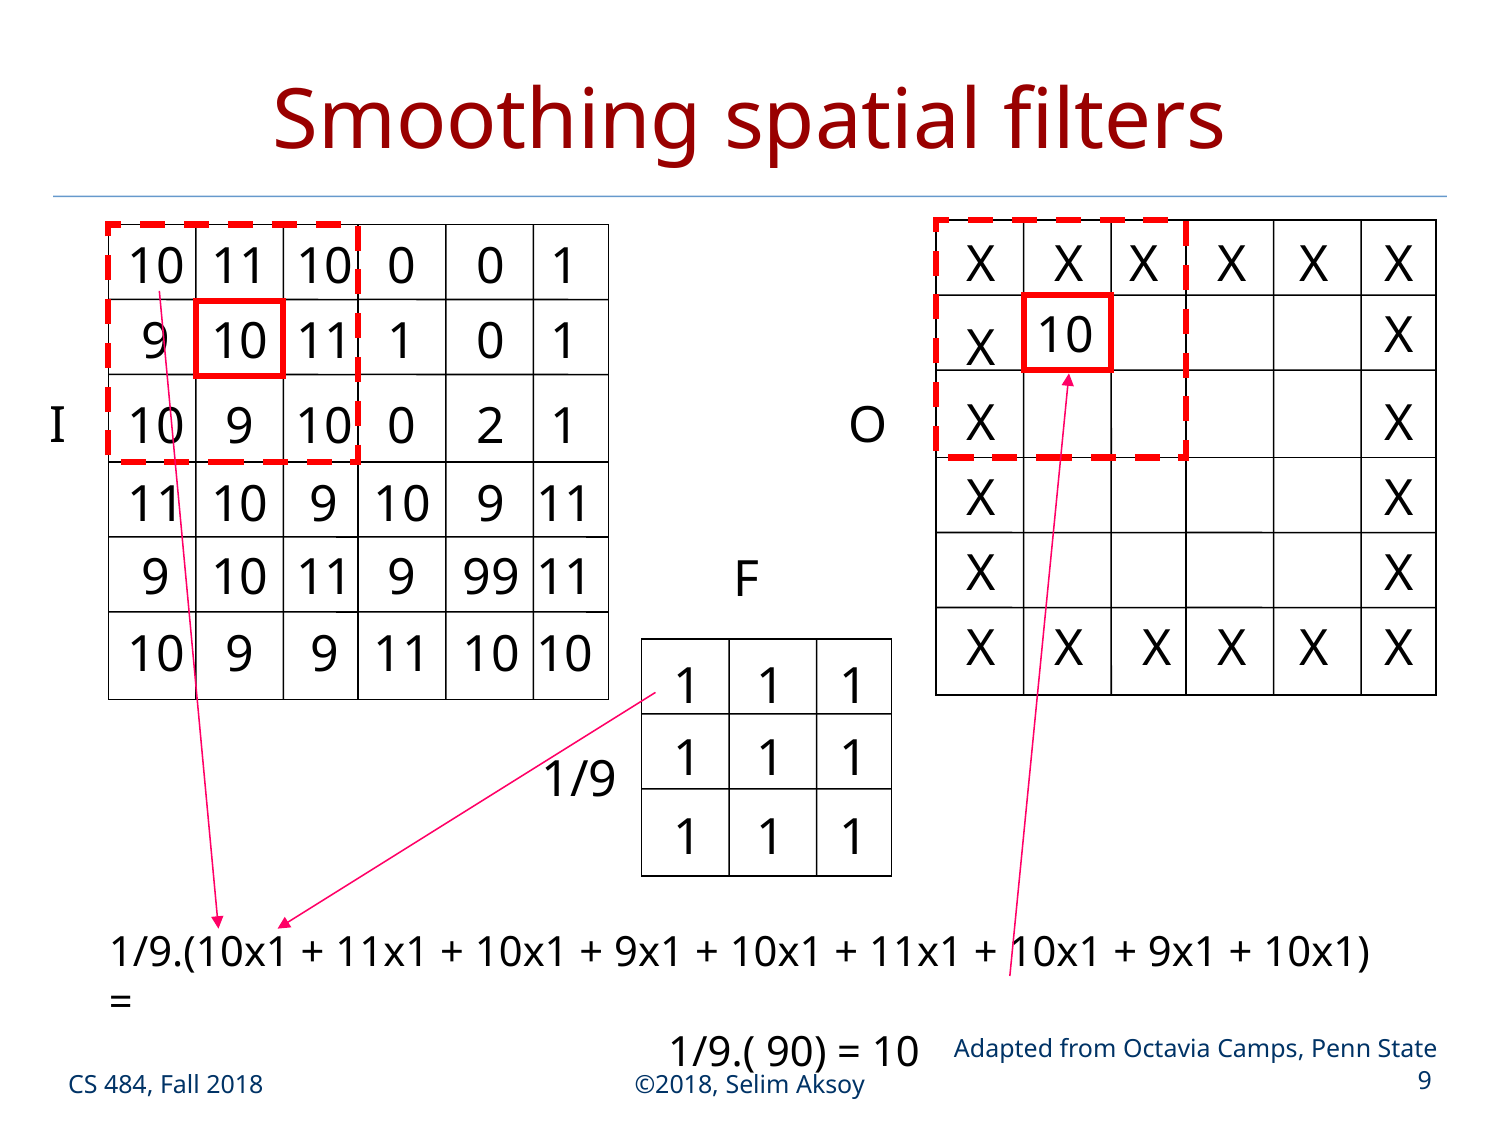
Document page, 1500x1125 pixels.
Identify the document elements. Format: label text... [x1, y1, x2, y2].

text_box 1/9 [527, 739, 633, 815]
text_box F [719, 538, 775, 614]
text_box Adapted from Octavia Camps, Penn State [890, 1025, 1453, 1070]
text_box I [34, 385, 82, 461]
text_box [641, 638, 892, 877]
title Smoothing spatial filters [53, 31, 1447, 173]
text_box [935, 219, 1437, 696]
text_box [277, 772, 527, 929]
text_box O [833, 385, 903, 461]
footer ©2018, Selim Aksoy [511, 1082, 988, 1107]
slide_number CS 484, Fall 2018 [52, 1052, 366, 1107]
text_box 1/9.(10x1 + 11x1 + 10x1 + 9x1 + 10x1 + 11x1 + 10x1 + 9x1 + 10x1) = 1/9.( 90) = 10 [94, 916, 1406, 1082]
text_box [197, 707, 224, 929]
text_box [108, 224, 609, 700]
slide_number 9 [1134, 1070, 1448, 1107]
